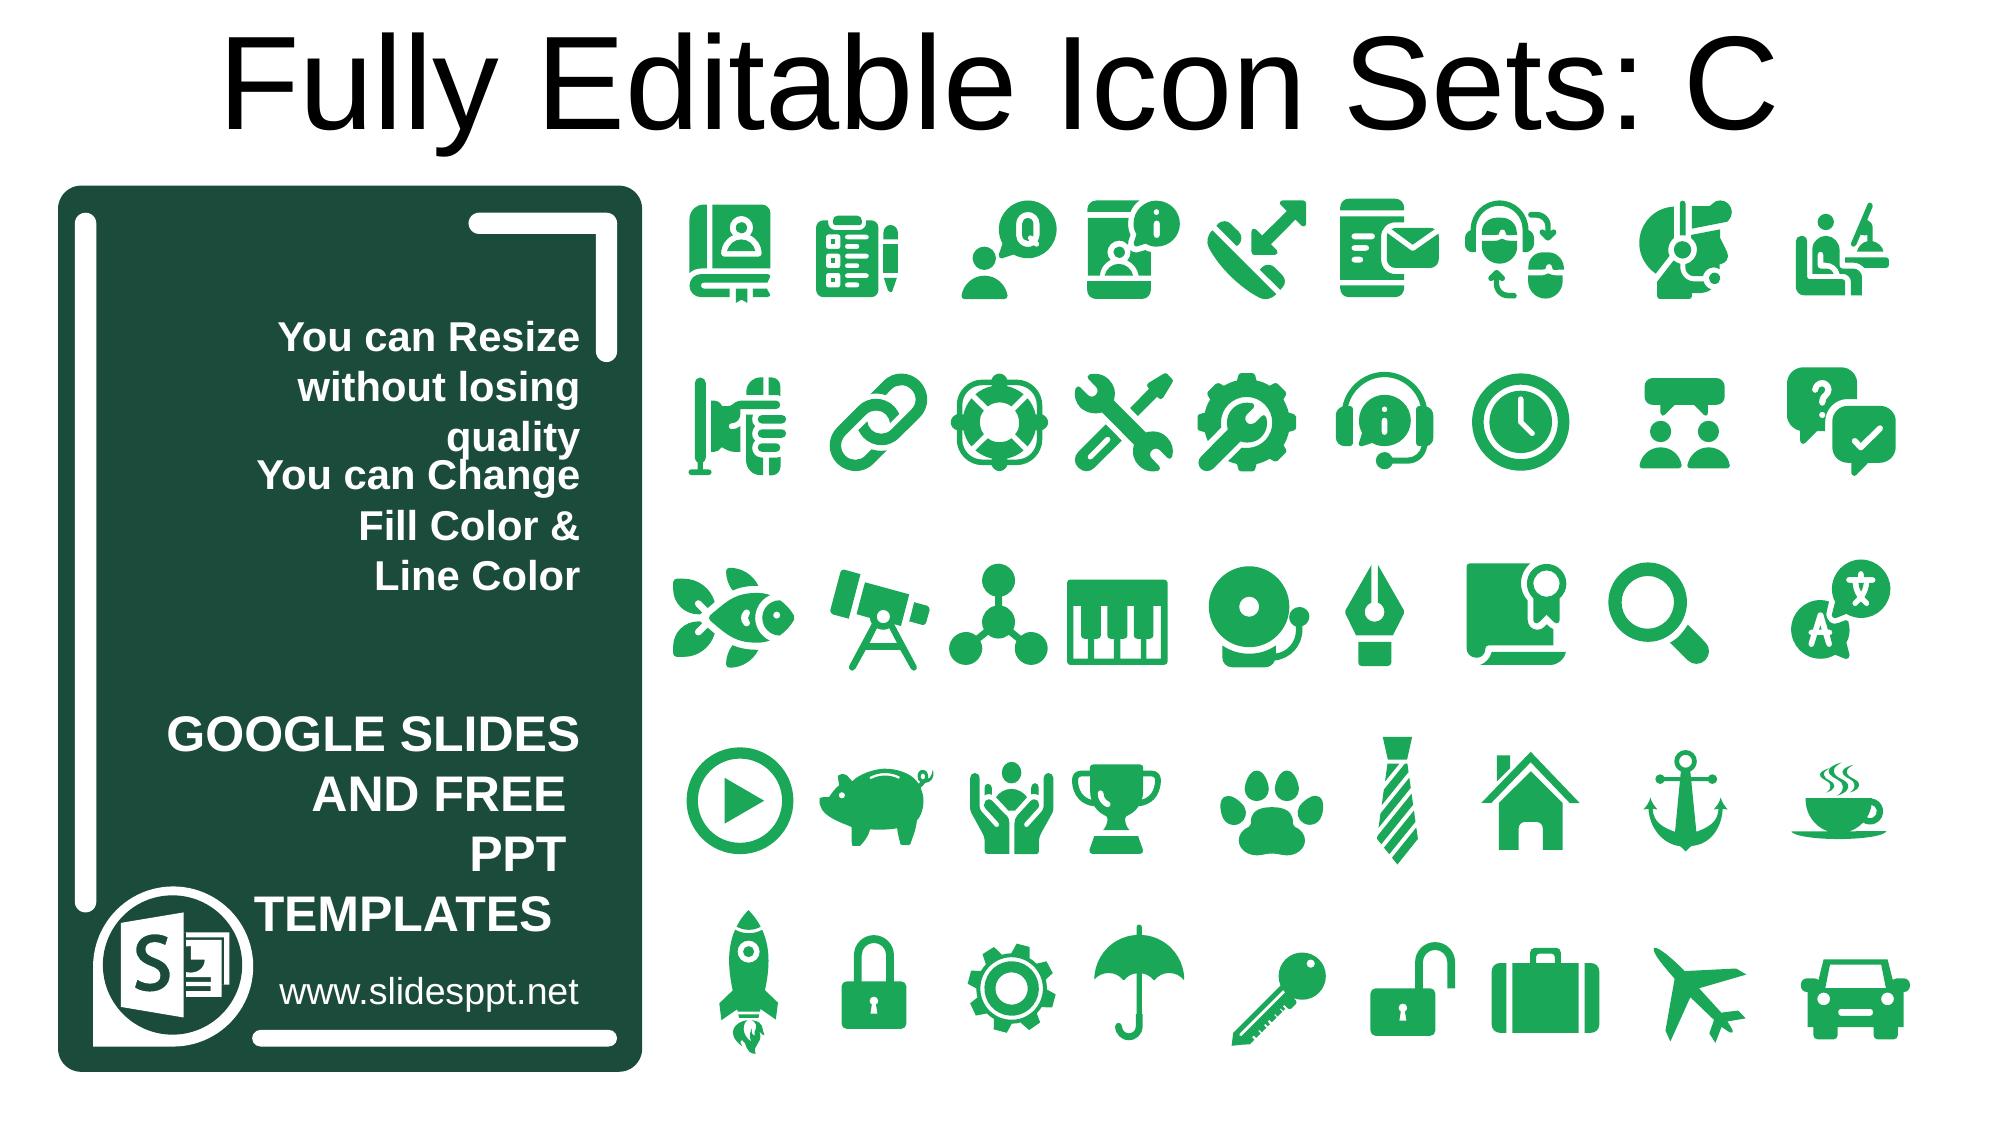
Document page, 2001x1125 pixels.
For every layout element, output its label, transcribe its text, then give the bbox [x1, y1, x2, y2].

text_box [1608, 562, 1711, 664]
text_box [966, 942, 1057, 1035]
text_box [970, 761, 1054, 855]
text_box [1335, 371, 1434, 470]
text_box [1652, 946, 1749, 1046]
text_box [961, 200, 1057, 299]
text_box [718, 908, 780, 1056]
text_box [1217, 770, 1326, 856]
text_box [1799, 958, 1911, 1041]
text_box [1787, 367, 1897, 476]
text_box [1795, 202, 1889, 296]
text_box [1381, 735, 1414, 761]
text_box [1073, 373, 1175, 472]
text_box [1639, 200, 1734, 299]
text_box [1374, 762, 1419, 867]
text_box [673, 567, 795, 668]
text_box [827, 373, 930, 472]
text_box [1466, 563, 1567, 665]
text_box [1067, 579, 1168, 665]
text_box [1511, 946, 1580, 1034]
text_box [1640, 749, 1731, 853]
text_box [1791, 559, 1891, 659]
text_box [689, 204, 772, 303]
list Fully Editable Icon Sets: C [50, 27, 1949, 147]
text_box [1071, 764, 1161, 854]
text_box [818, 767, 935, 847]
text_box [949, 563, 1048, 665]
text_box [688, 377, 787, 476]
text_box [1490, 962, 1508, 1034]
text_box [1344, 564, 1405, 666]
text_box [840, 934, 908, 1030]
text_box [950, 373, 1049, 472]
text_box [1197, 373, 1296, 472]
text_box [1093, 923, 1186, 1042]
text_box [1087, 200, 1180, 299]
text_box [1230, 951, 1327, 1047]
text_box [816, 215, 898, 298]
text_box [1479, 749, 1583, 805]
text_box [1464, 200, 1564, 299]
text_box [1583, 962, 1601, 1034]
text_box [1497, 769, 1564, 851]
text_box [1472, 373, 1570, 471]
text_box [1789, 761, 1889, 841]
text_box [1208, 566, 1310, 668]
text_box [685, 746, 795, 856]
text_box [830, 569, 930, 671]
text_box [1206, 200, 1307, 300]
text_box [1369, 941, 1457, 1037]
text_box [1340, 198, 1439, 298]
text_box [1639, 378, 1730, 469]
